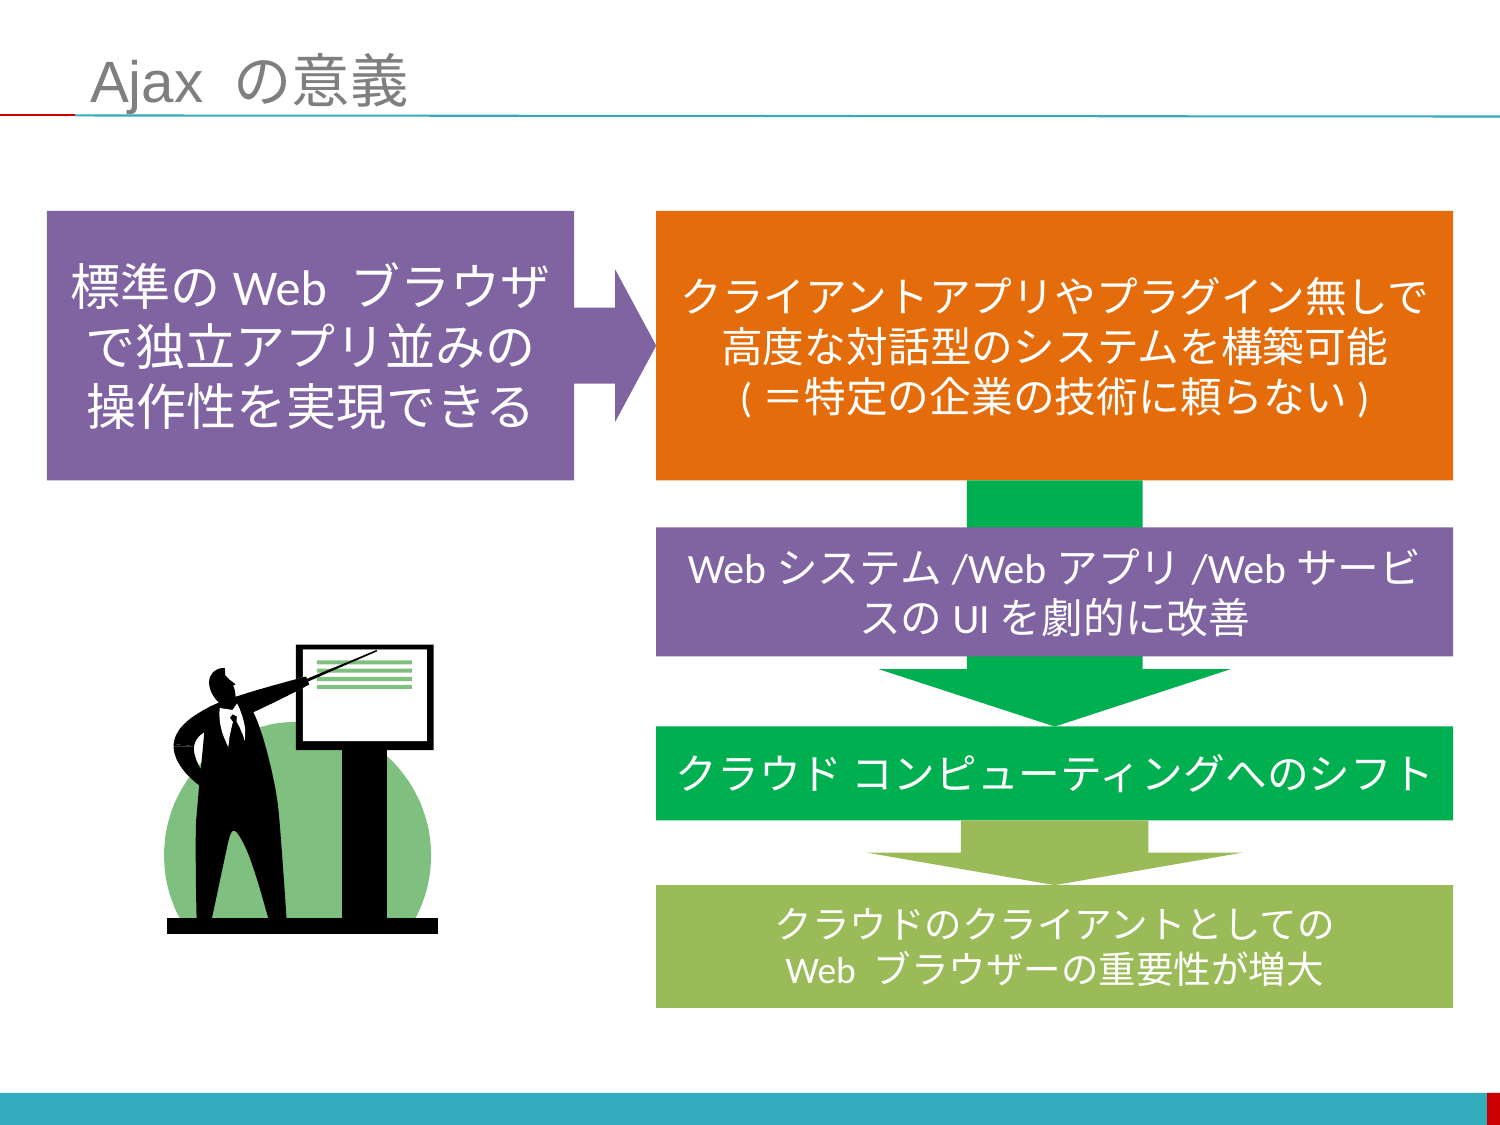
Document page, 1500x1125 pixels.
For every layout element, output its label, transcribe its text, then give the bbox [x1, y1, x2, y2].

text_box クラウドのクライアントとしての Web ブラウザーの重要性が増大 [654, 883, 1455, 1010]
text_box [966, 489, 1143, 525]
text_box [878, 658, 1231, 727]
picture [163, 644, 439, 935]
text_box [867, 820, 1243, 886]
title Ajax の意義 [75, 45, 1500, 114]
text_box 標準のWeb ブラウザで独立アプリ並みの操作性を実現できる [45, 209, 574, 483]
text_box Webシステム/Webアプリ/WebサービスのUIを劇的に改善 [654, 525, 1455, 658]
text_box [573, 210, 1454, 481]
text_box クラウド コンピューティングへのシフト [654, 724, 1455, 822]
